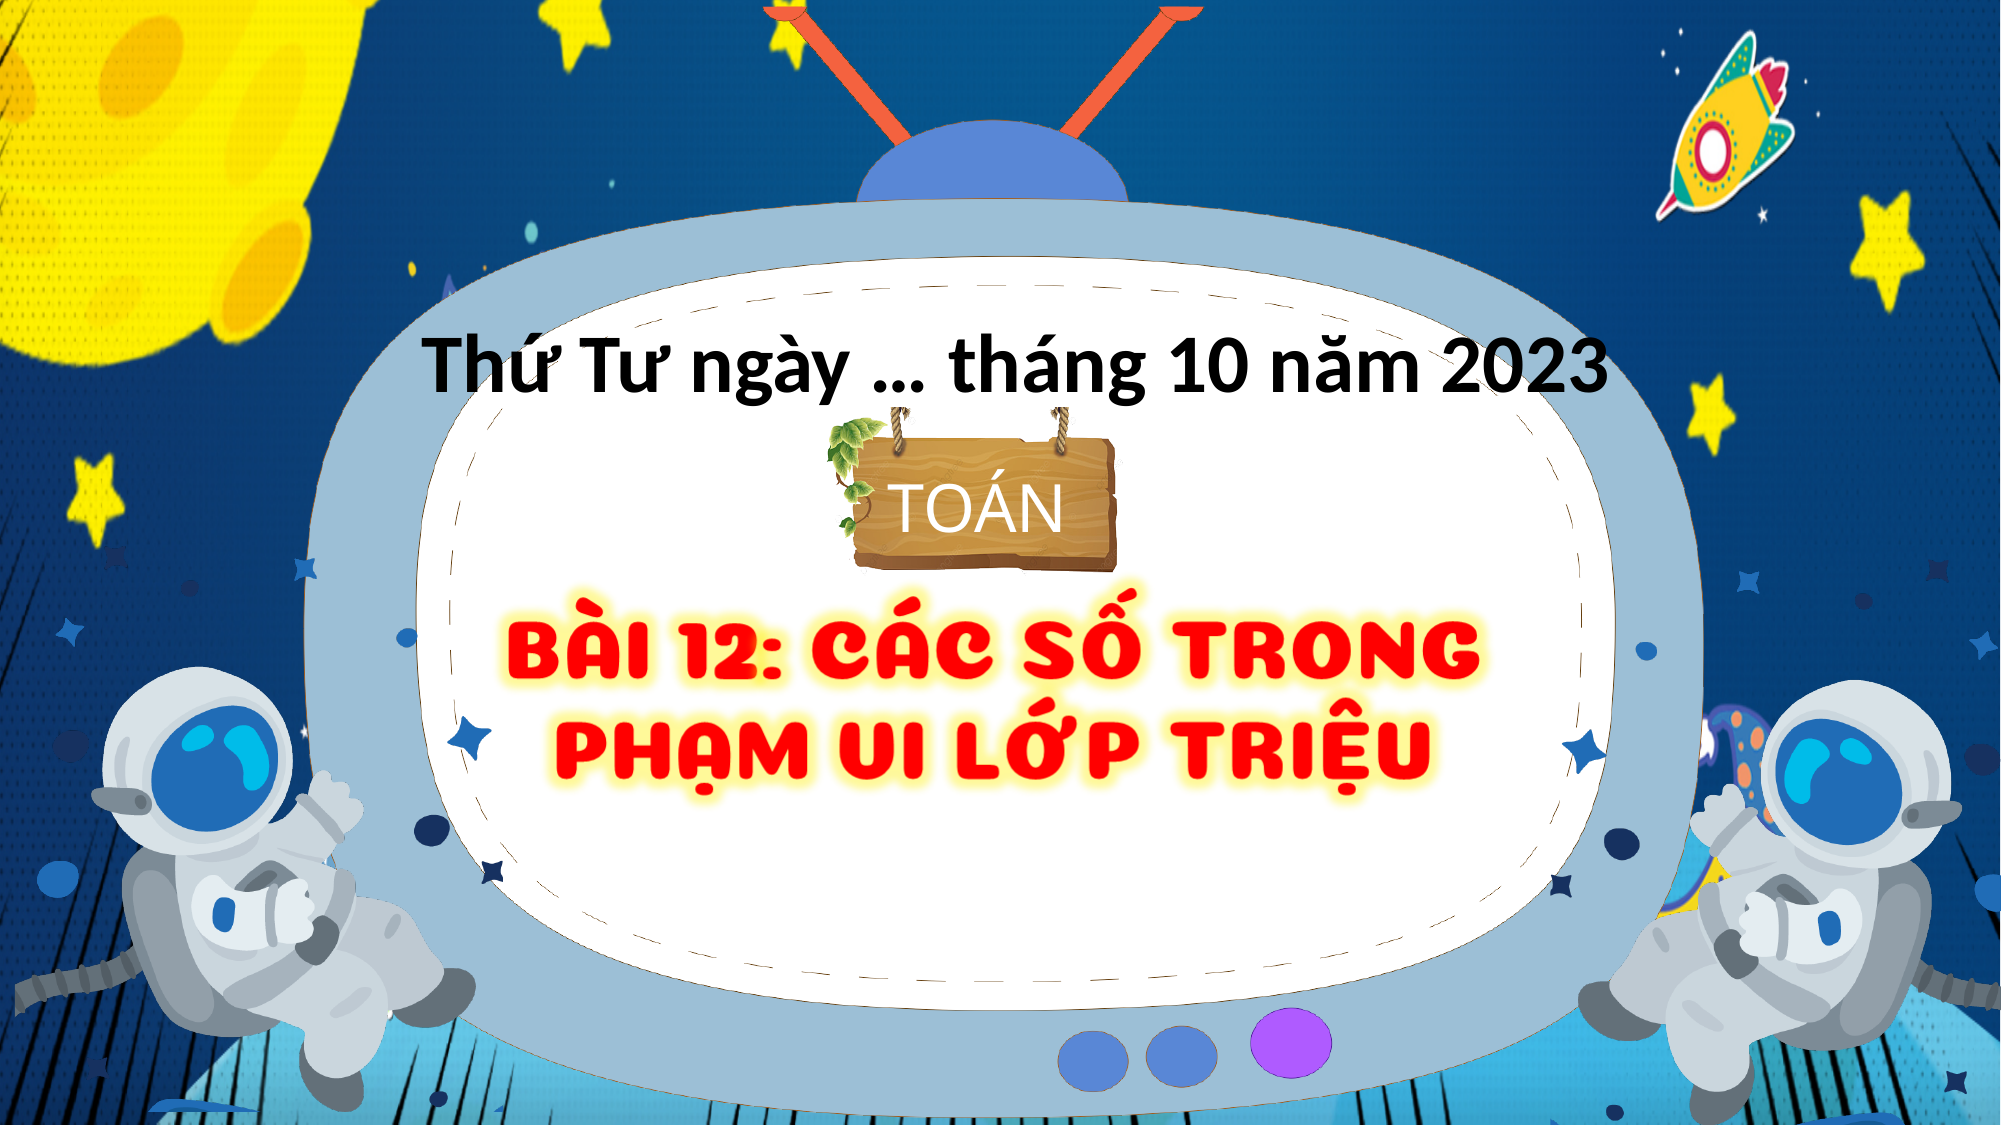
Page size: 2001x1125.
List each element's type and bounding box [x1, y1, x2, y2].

text_box [808, 407, 1127, 554]
picture [0, 0, 2001, 1125]
